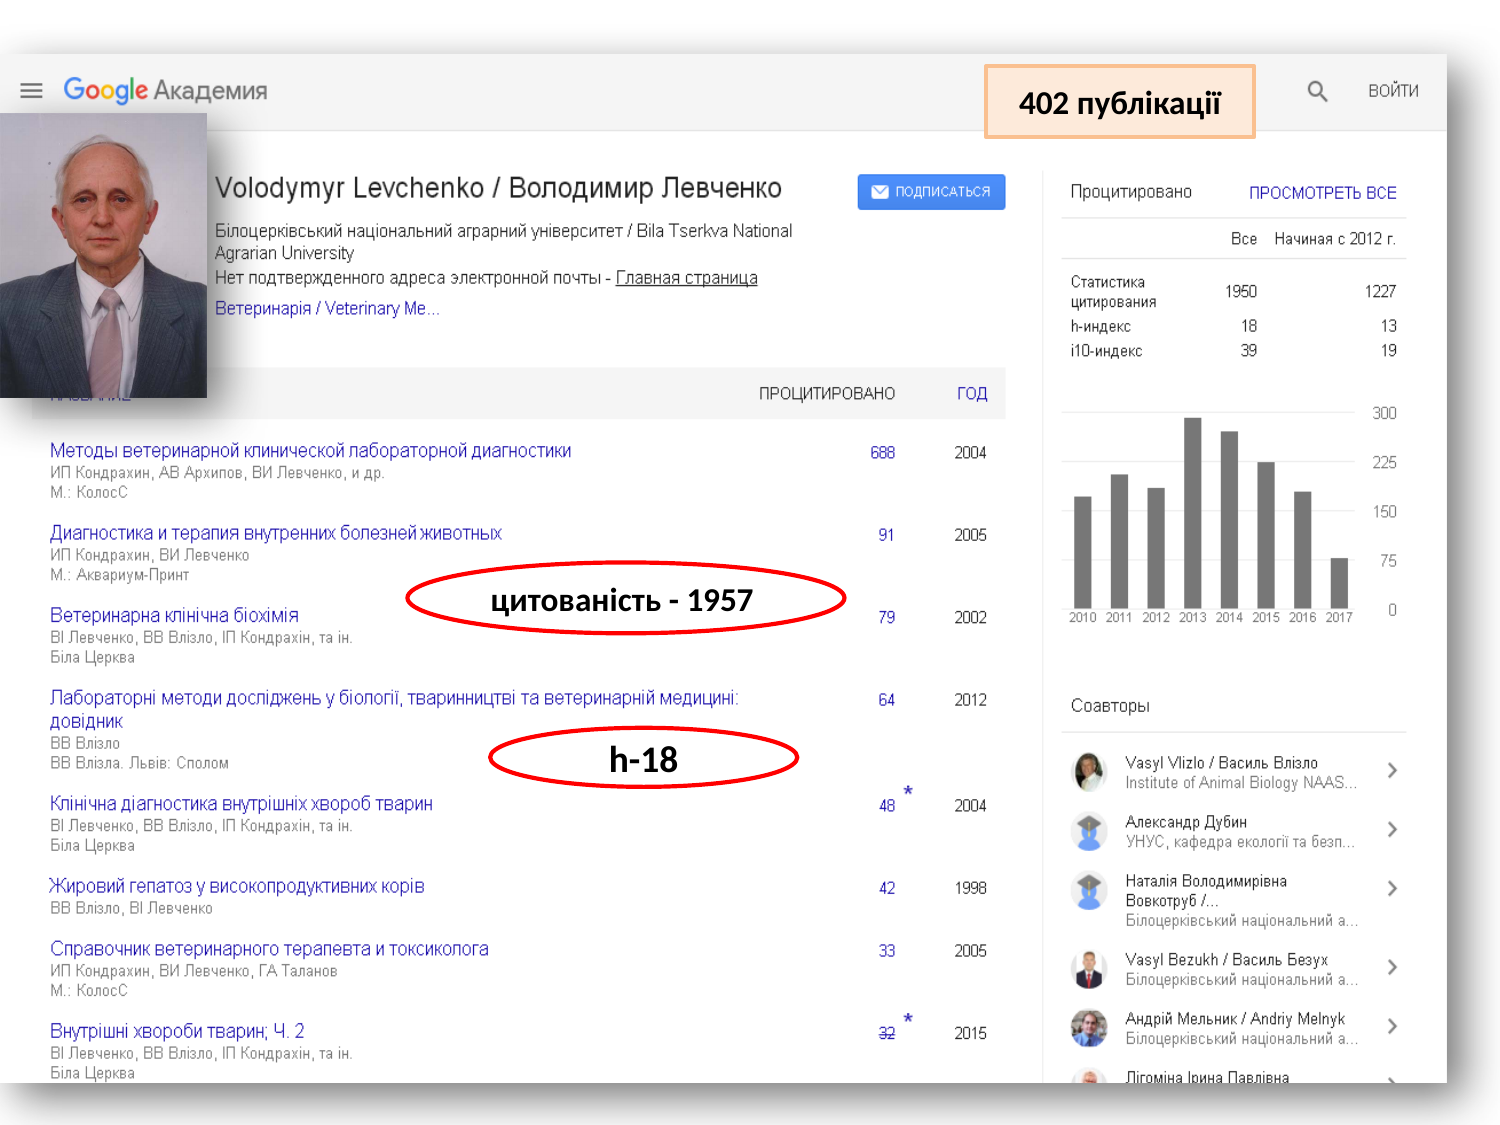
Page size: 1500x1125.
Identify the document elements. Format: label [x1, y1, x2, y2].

picture [0, 54, 1448, 1083]
